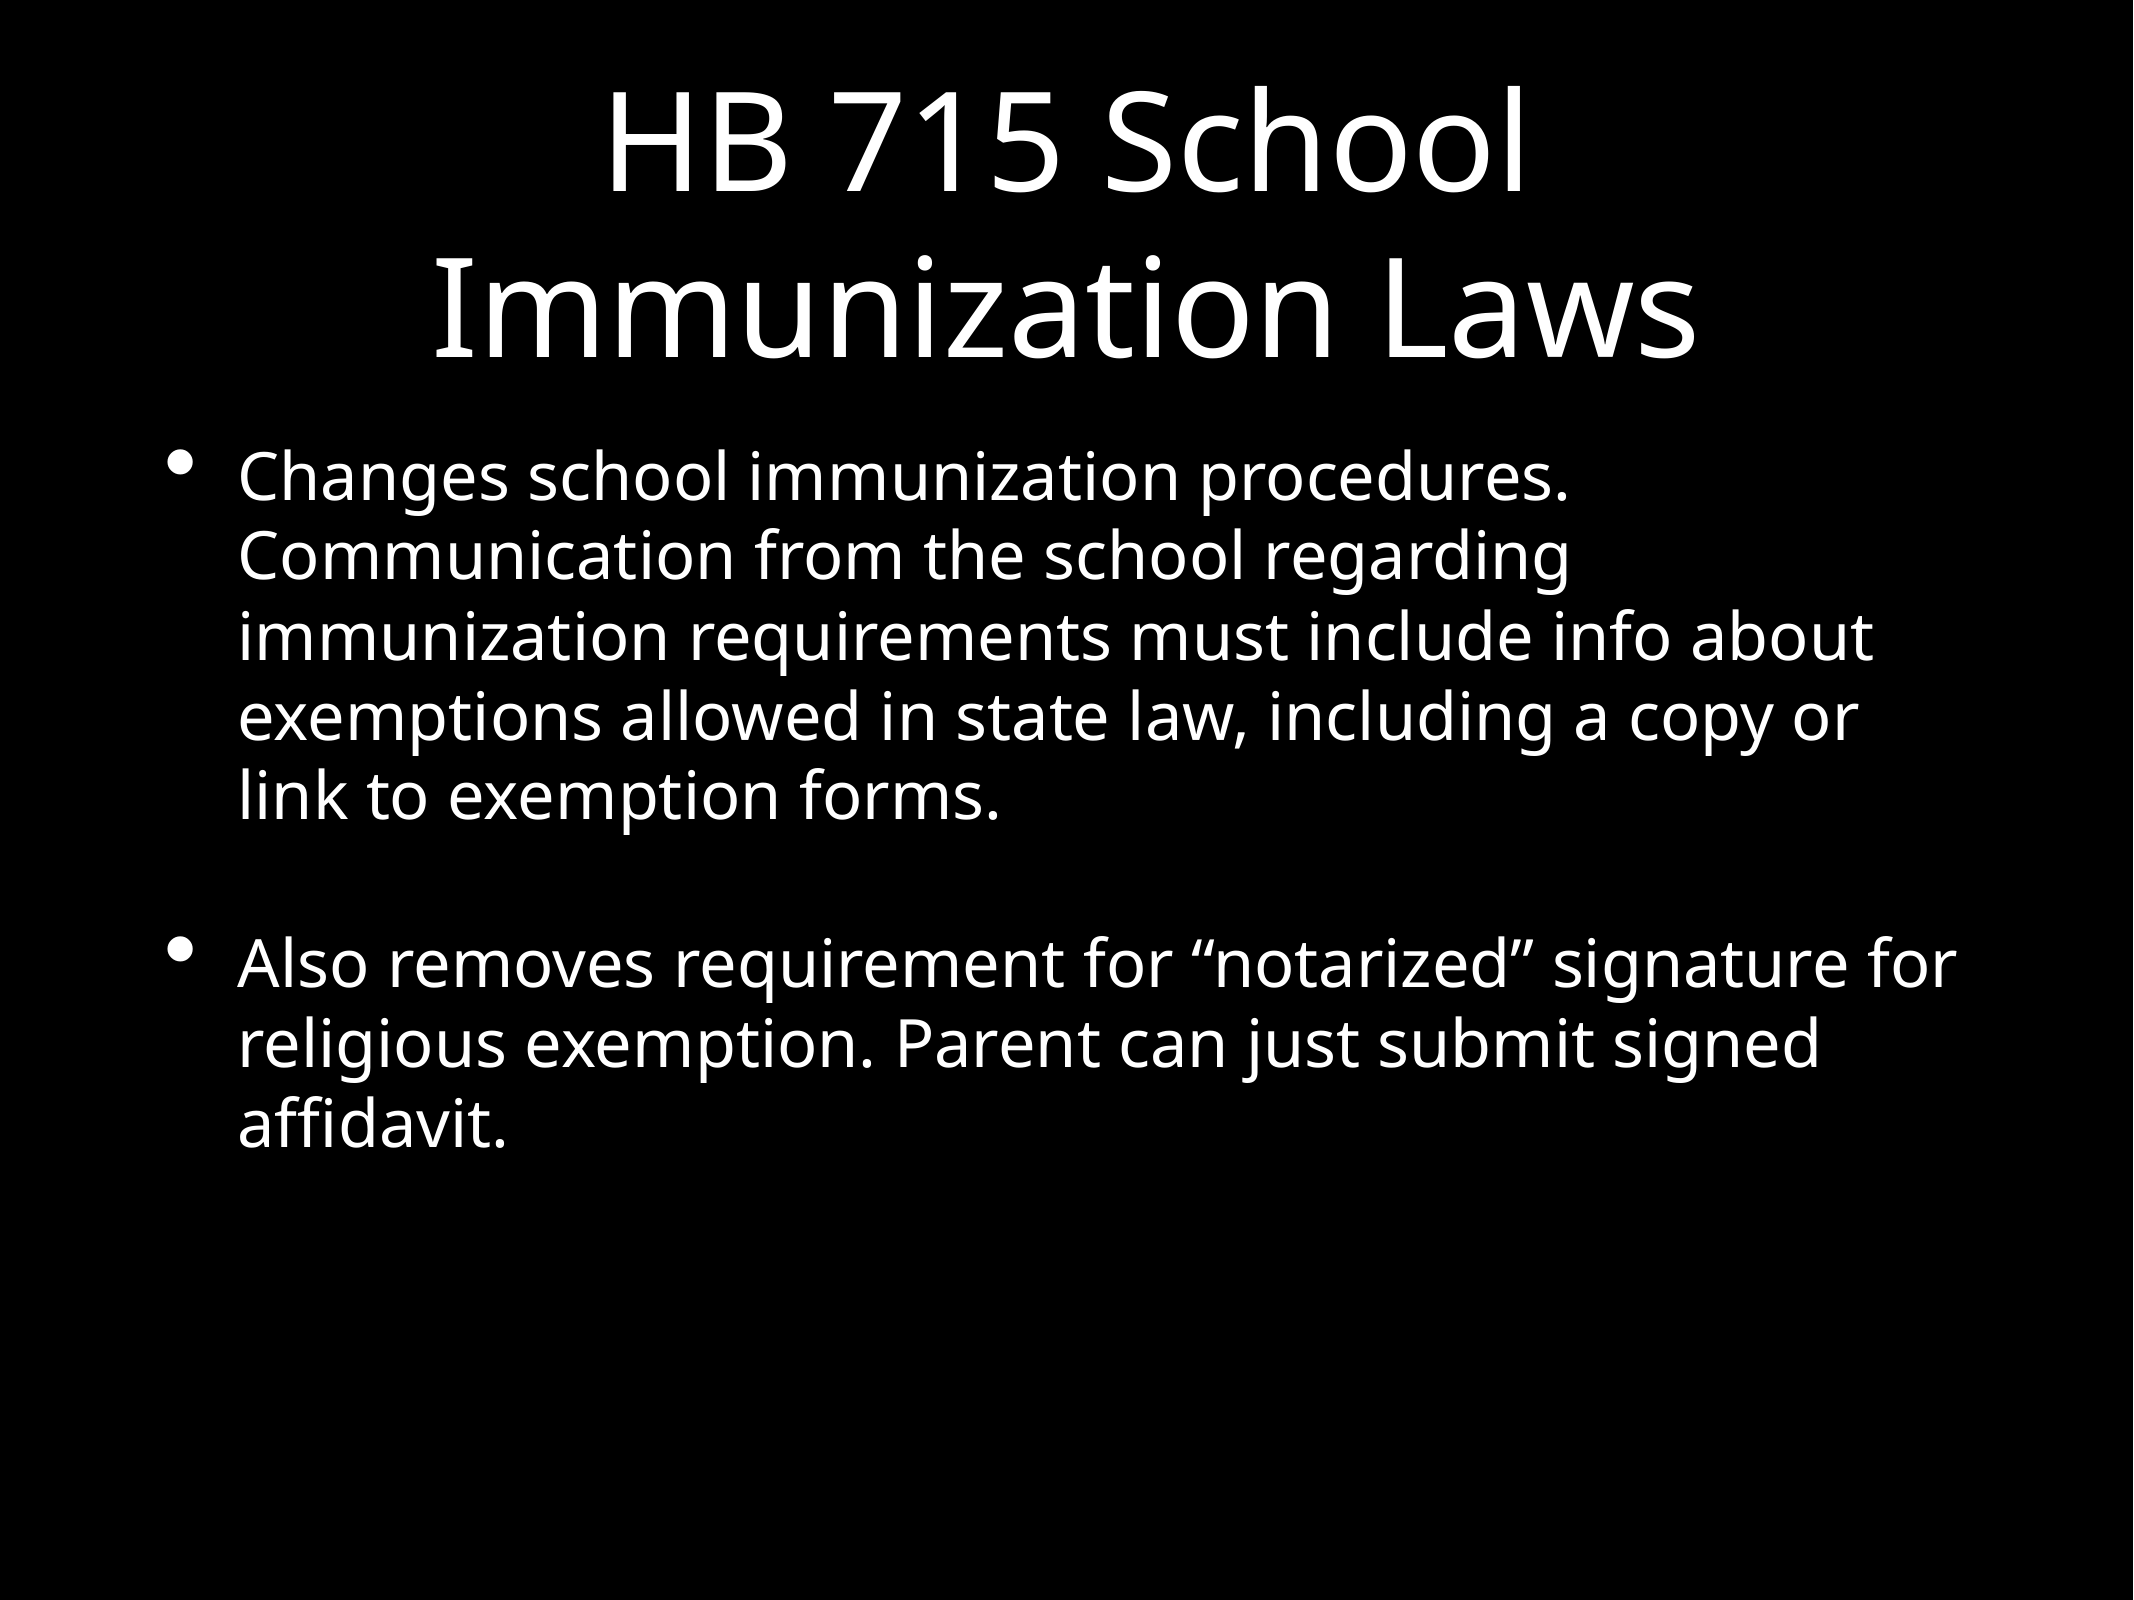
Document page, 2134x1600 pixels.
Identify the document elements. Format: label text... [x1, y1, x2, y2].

list Changes school immunization procedures. Communication from the school regarding immunization requirements must include info about exemptions allowed in state law, including a copy or link to exemption forms. Also removes requirement for “notarized” signature for religious exemption. Parent can just submit signed affidavit. [155, 424, 1978, 1457]
title HB 715 School Immunization Laws [155, 41, 1978, 397]
